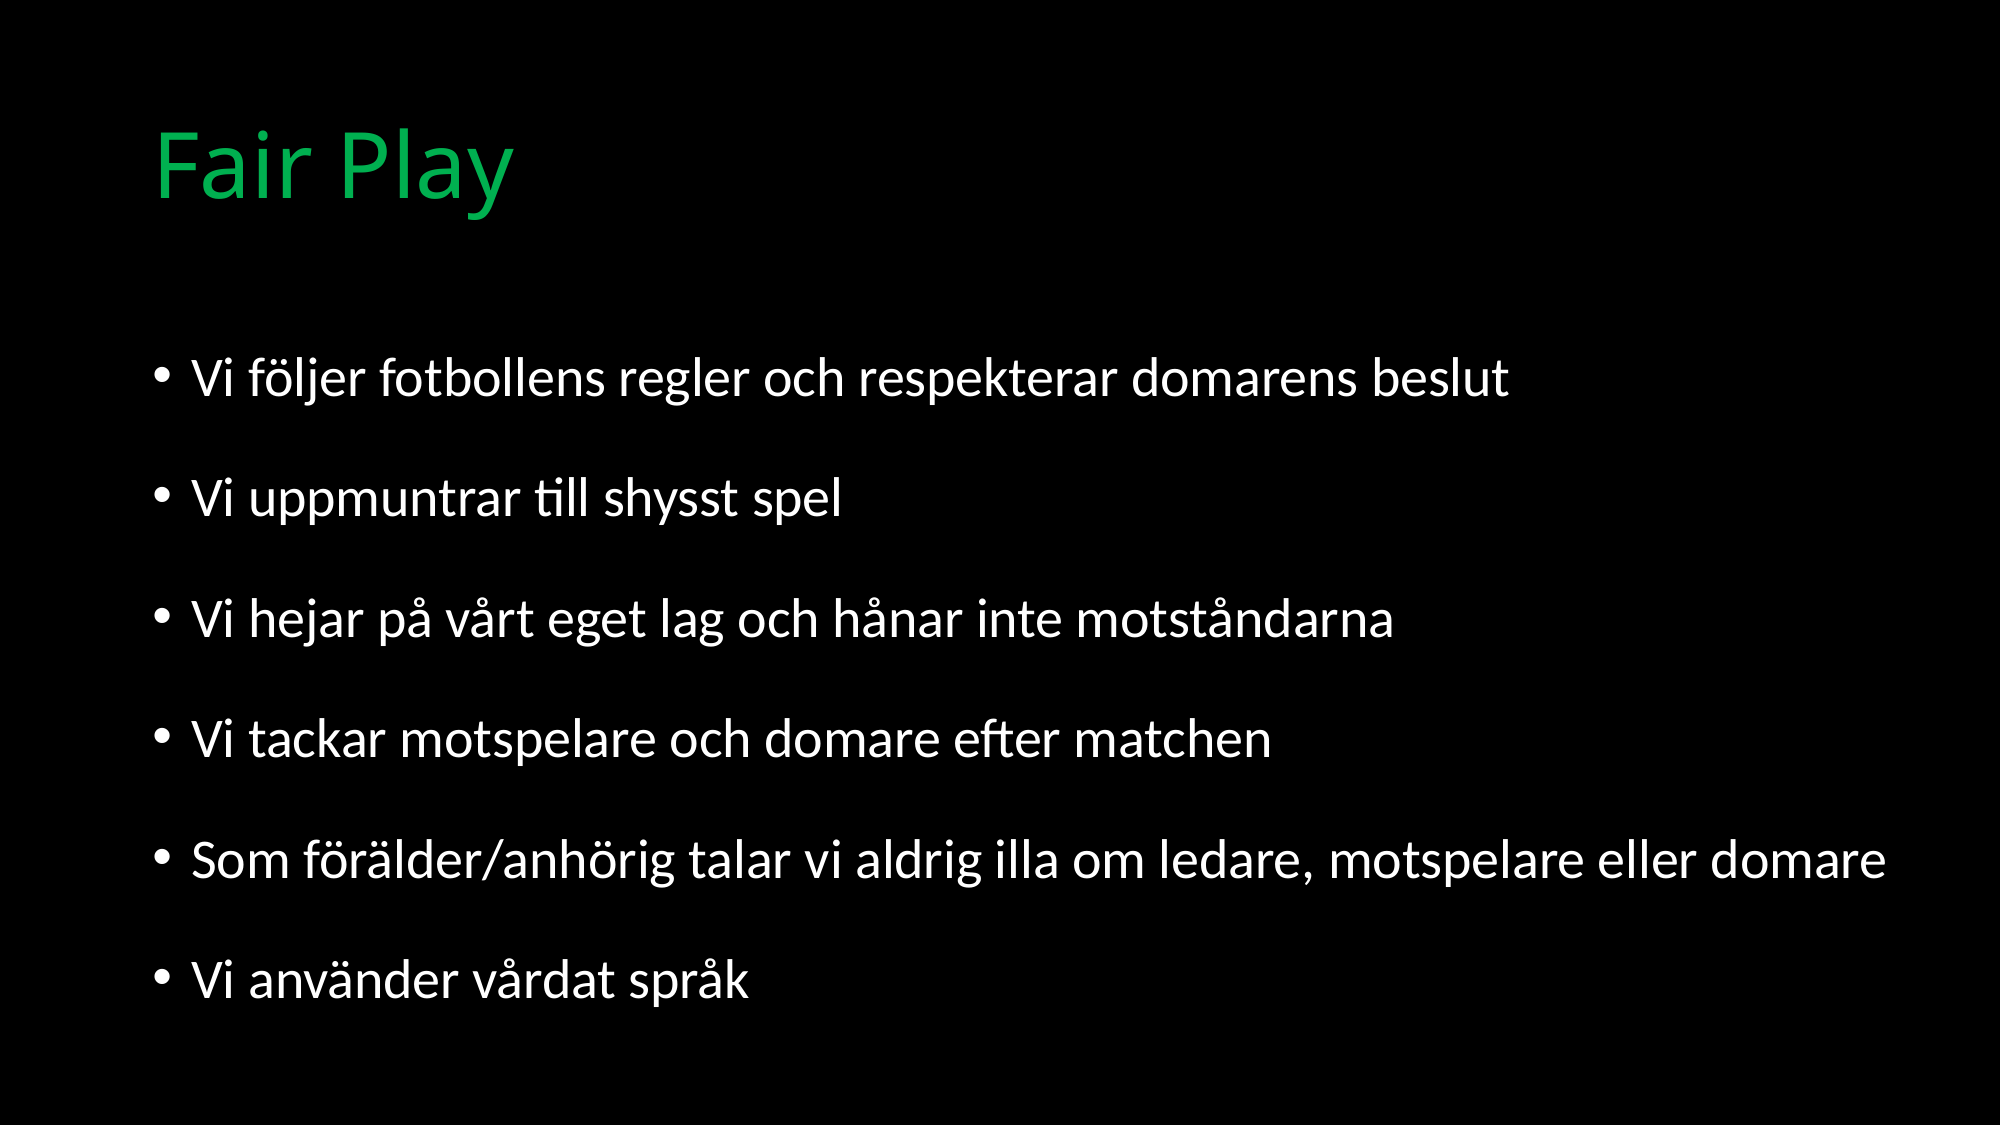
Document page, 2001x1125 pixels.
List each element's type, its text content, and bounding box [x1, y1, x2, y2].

title Fair Play [137, 59, 1863, 278]
list Vi följer fotbollens regler och respekterar domarens beslut Vi uppmuntrar till shysst spel Vi hejar på vårt eget lag och hånar inte motståndarna Vi tackar motspelare och domare efter matchen Som förälder/anhörig talar vi aldrig illa om ledare, motspelare eller domare Vi använder vårdat språk [137, 299, 1953, 1095]
